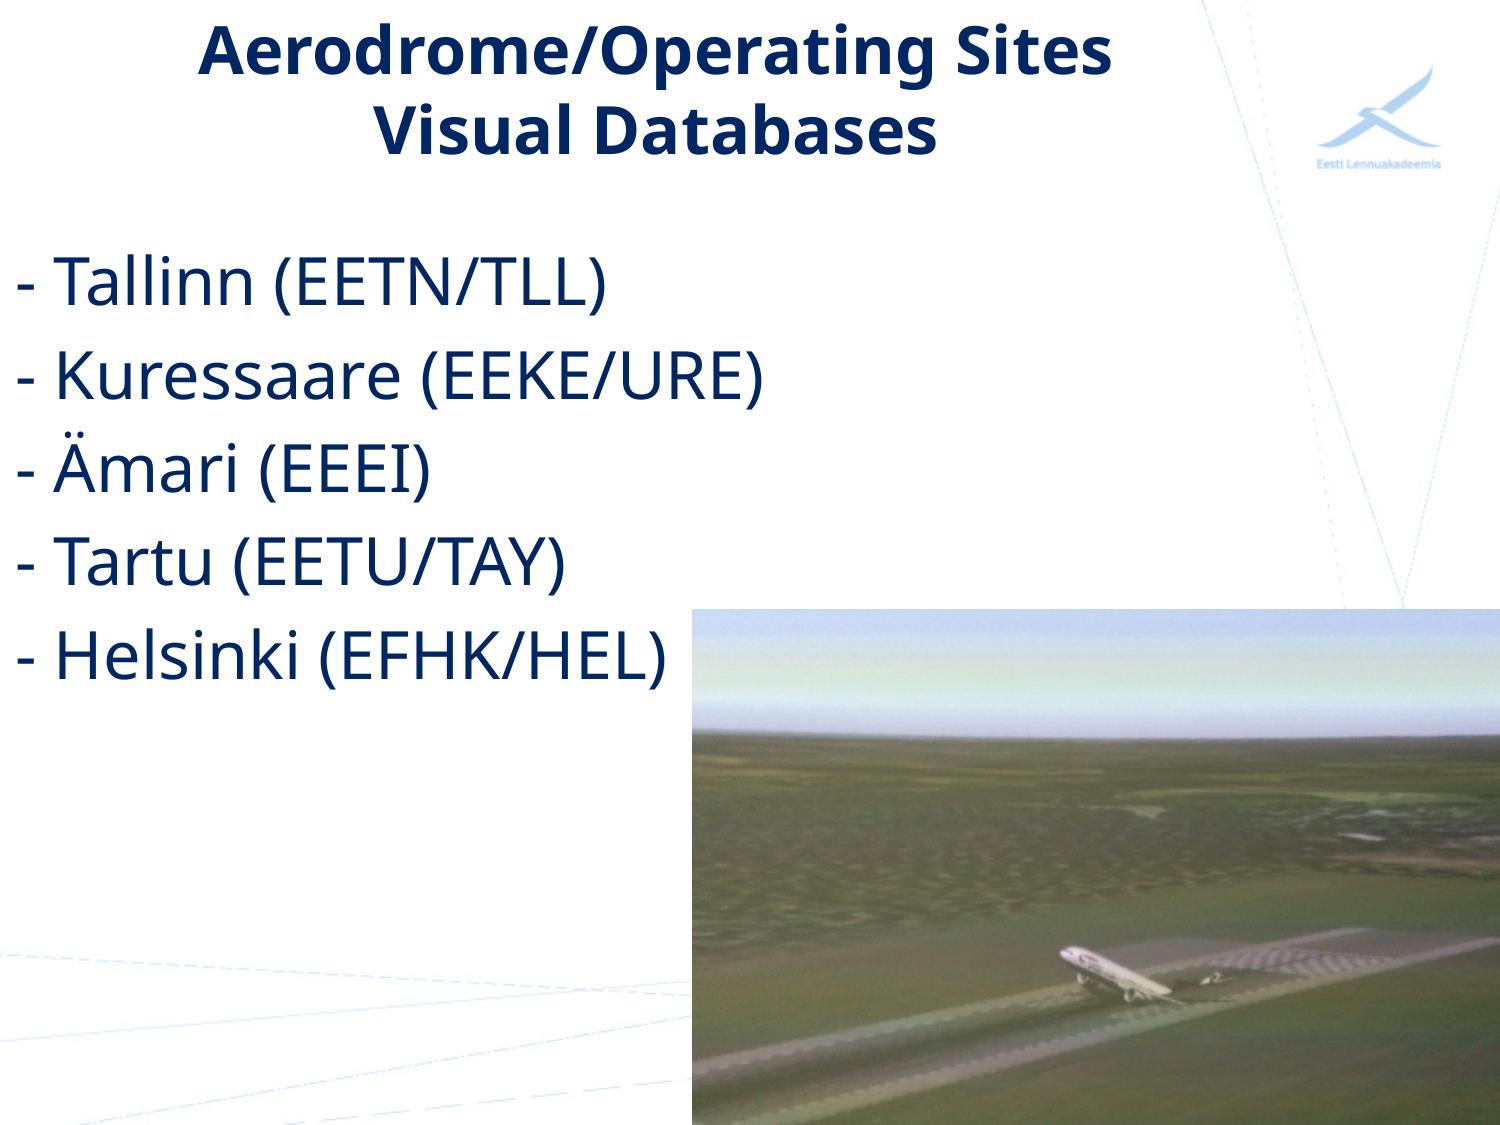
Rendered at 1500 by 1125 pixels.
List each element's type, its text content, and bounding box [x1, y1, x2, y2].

title Aerodrome/Operating Sites Visual Databases [100, 0, 1213, 188]
picture [0, 0, 1500, 1125]
list - Tallinn (EETN/TLL) - Kuressaare (EEKE/URE) - Ämari (EEEI) - Tartu (EETU/TAY) - Helsinki (EFHK/HEL) [0, 231, 1351, 975]
